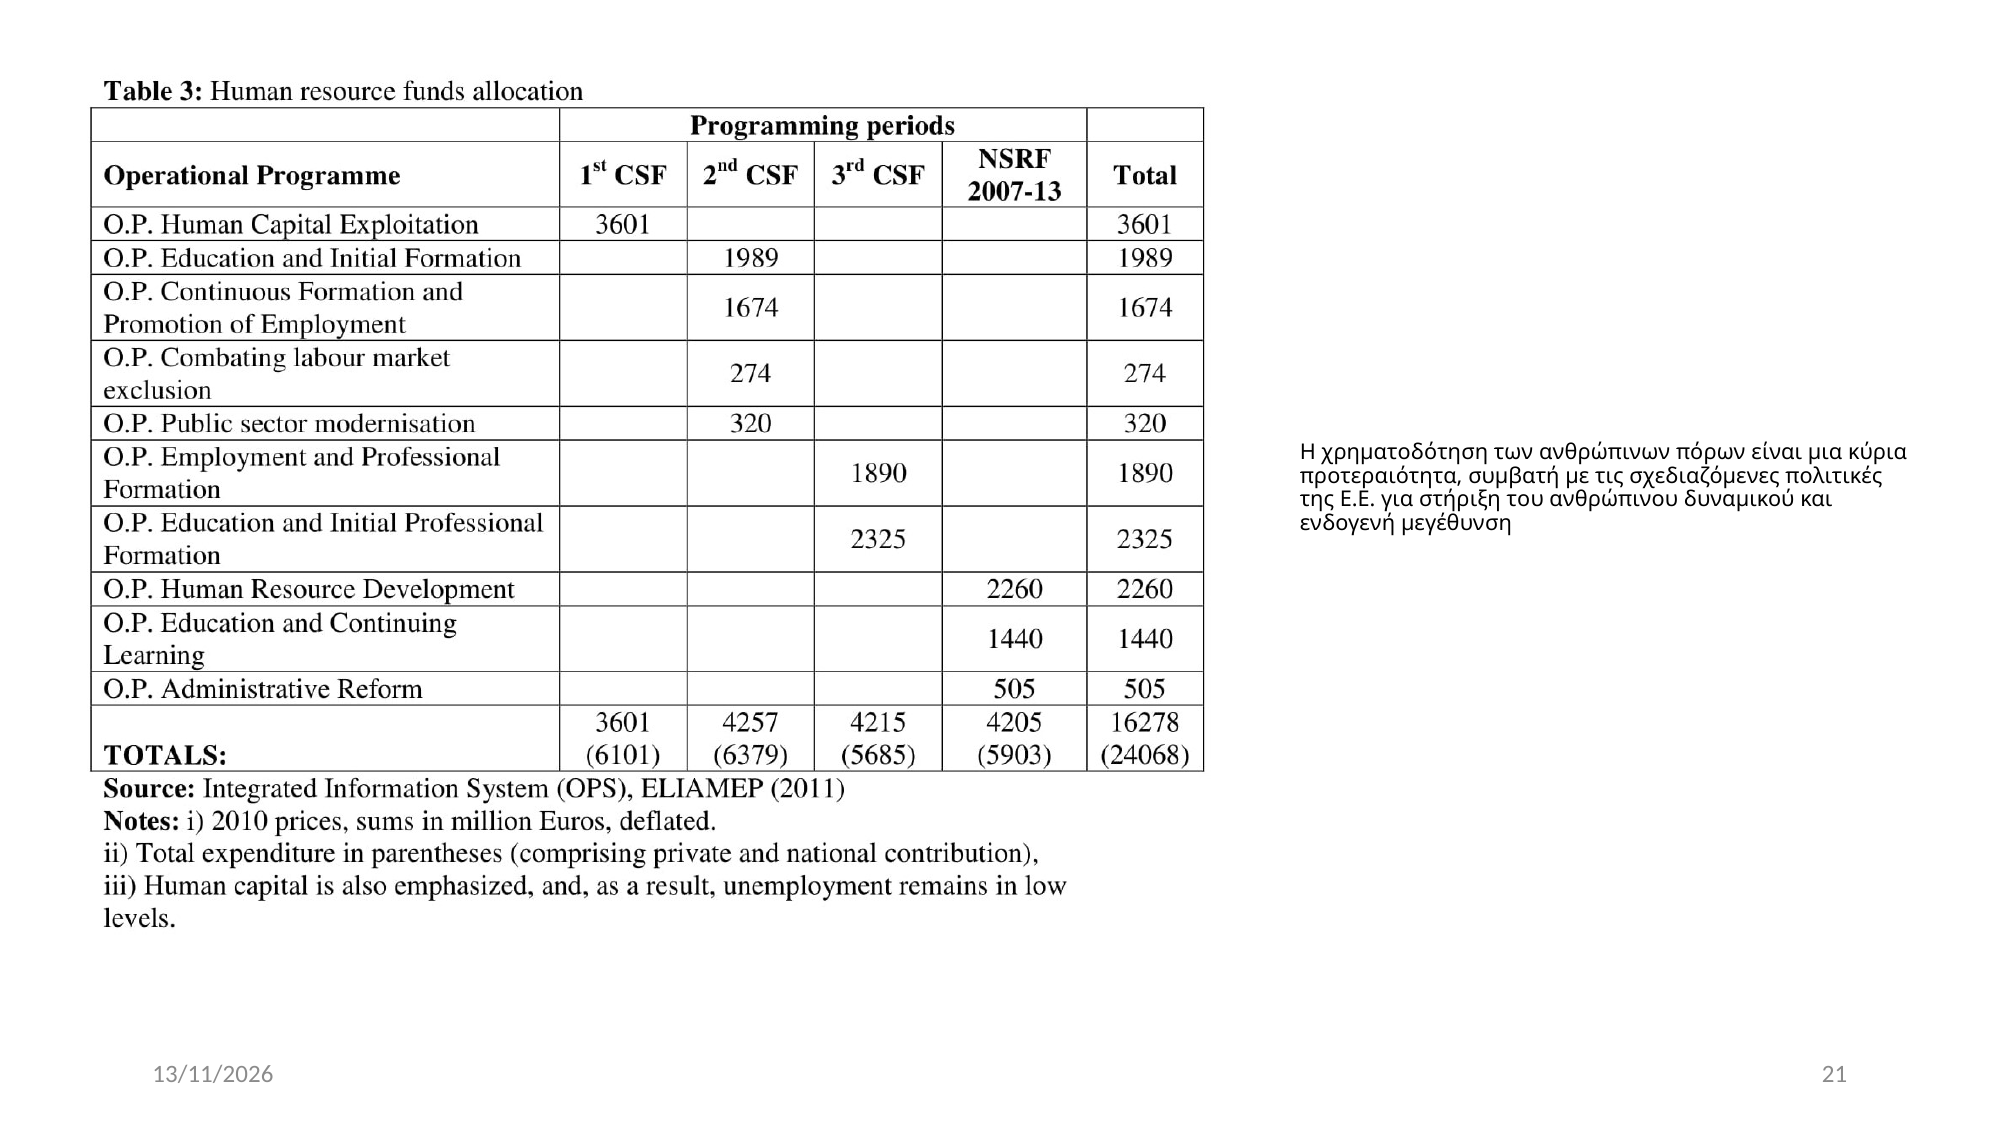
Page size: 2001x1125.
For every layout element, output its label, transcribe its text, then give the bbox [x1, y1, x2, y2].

slide_number 21 [1412, 1042, 1863, 1103]
title Η χρηματοδότηση των ανθρώπινων πόρων είναι μια κύρια προτεραιότητα, συμβατή με τις σχεδιαζόμενες πολιτικές της Ε.Ε. για στήριξη του ανθρώπινου δυναμικού και ενδογενή μεγέθυνση [1284, 386, 1929, 593]
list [32, 47, 1271, 973]
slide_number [137, 1042, 588, 1103]
